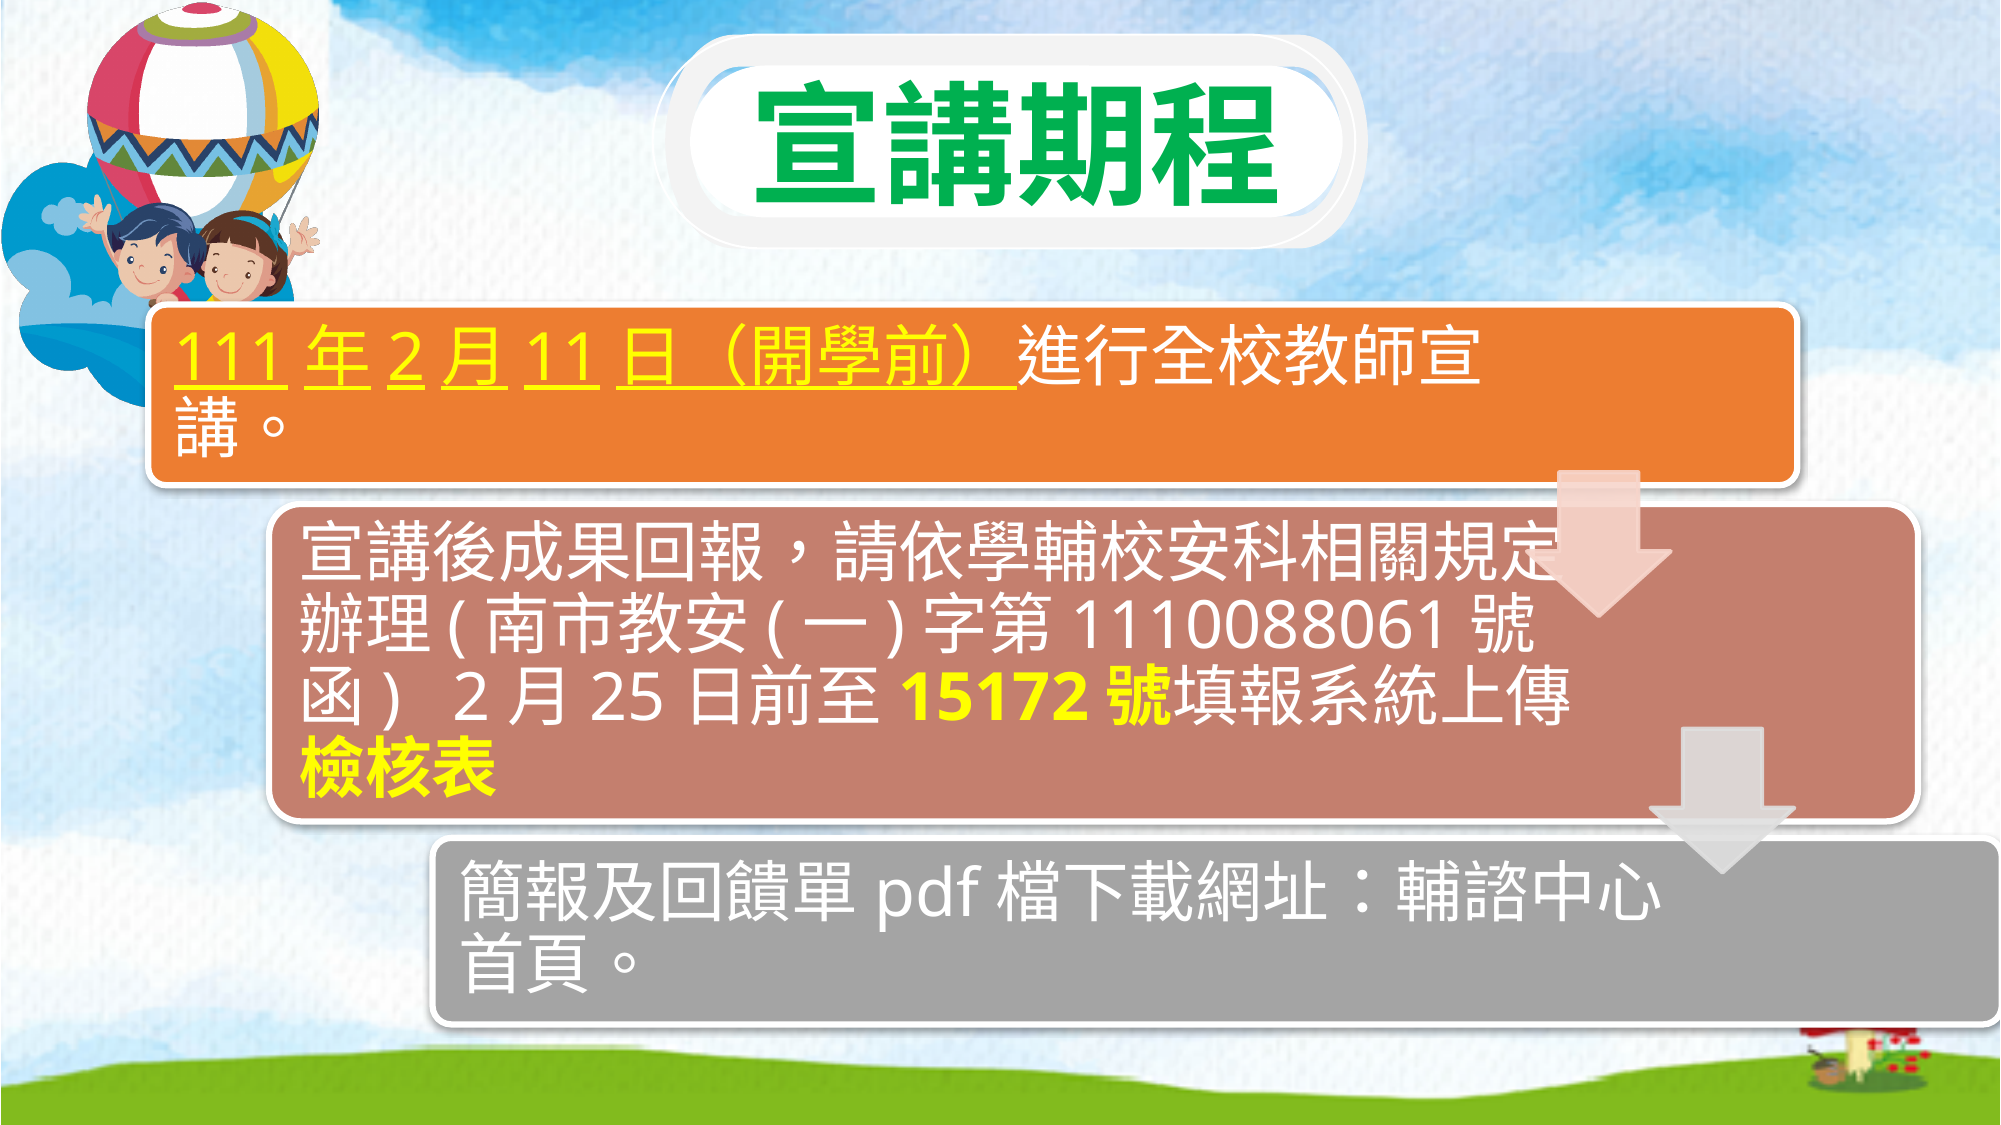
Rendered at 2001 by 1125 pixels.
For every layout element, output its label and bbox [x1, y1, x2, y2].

text_box [652, 34, 1368, 249]
text_box [148, 304, 2000, 1025]
picture [0, 0, 2000, 1125]
